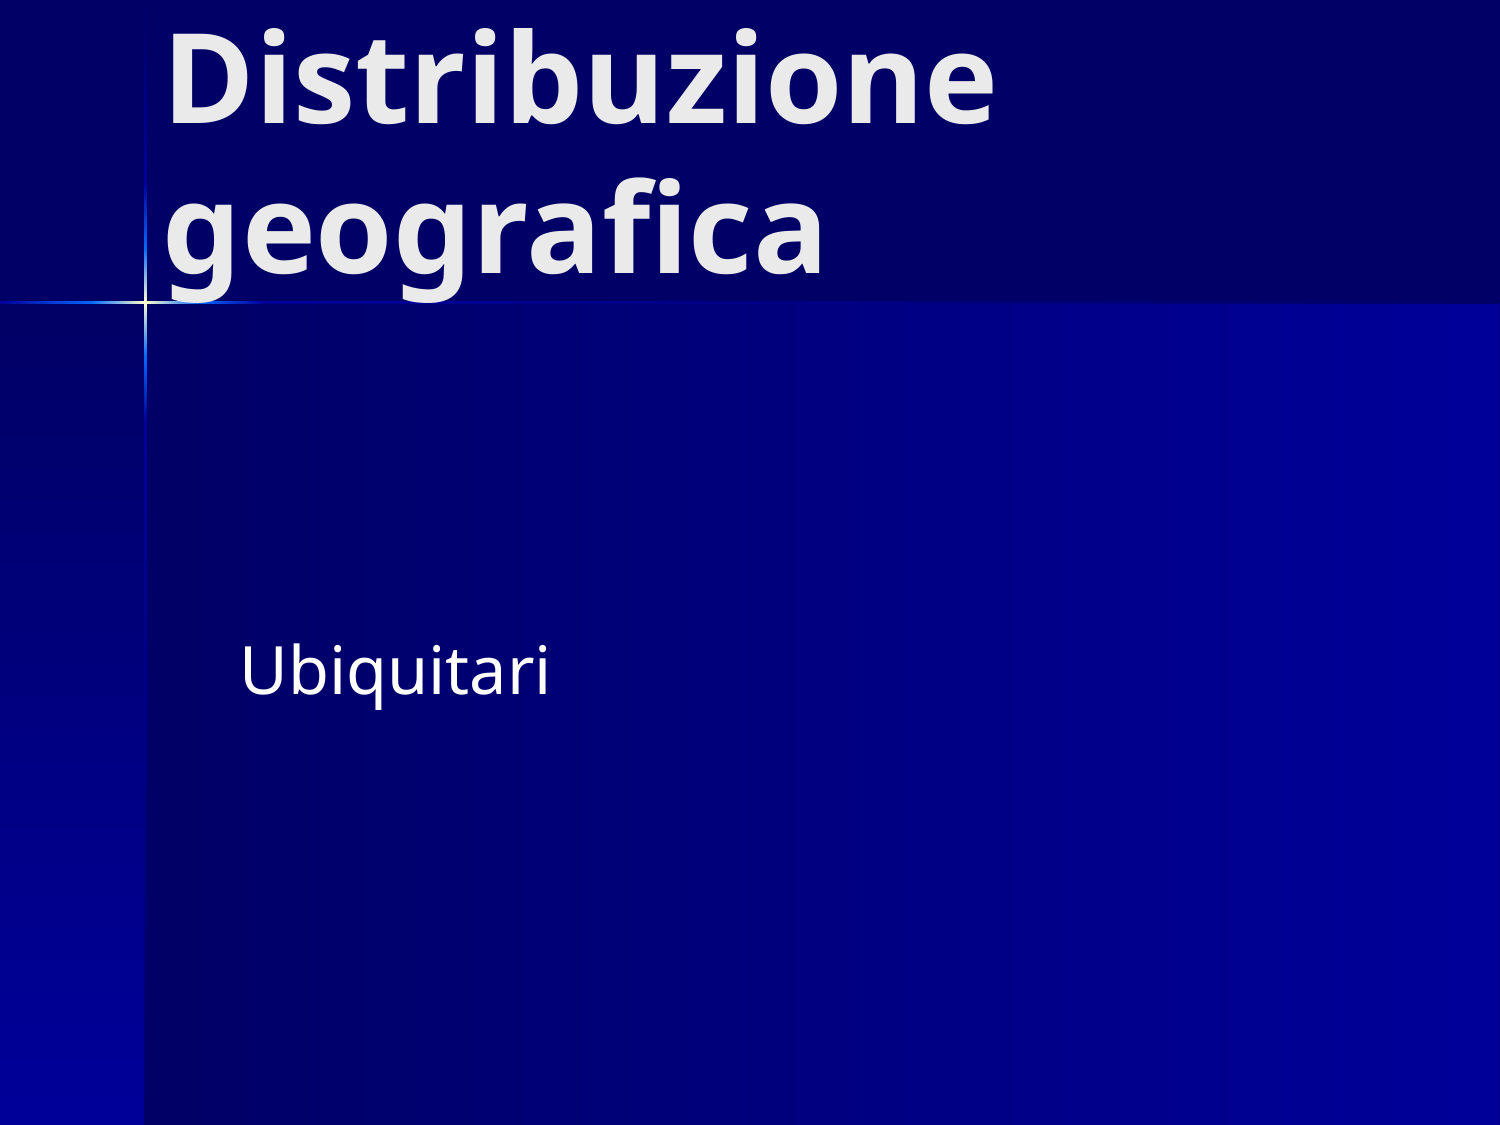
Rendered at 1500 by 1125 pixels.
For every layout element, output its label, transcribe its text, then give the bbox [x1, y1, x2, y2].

text_box Distribuzione geografica [148, 54, 1424, 243]
text_box Ubiquitari [224, 527, 1275, 815]
